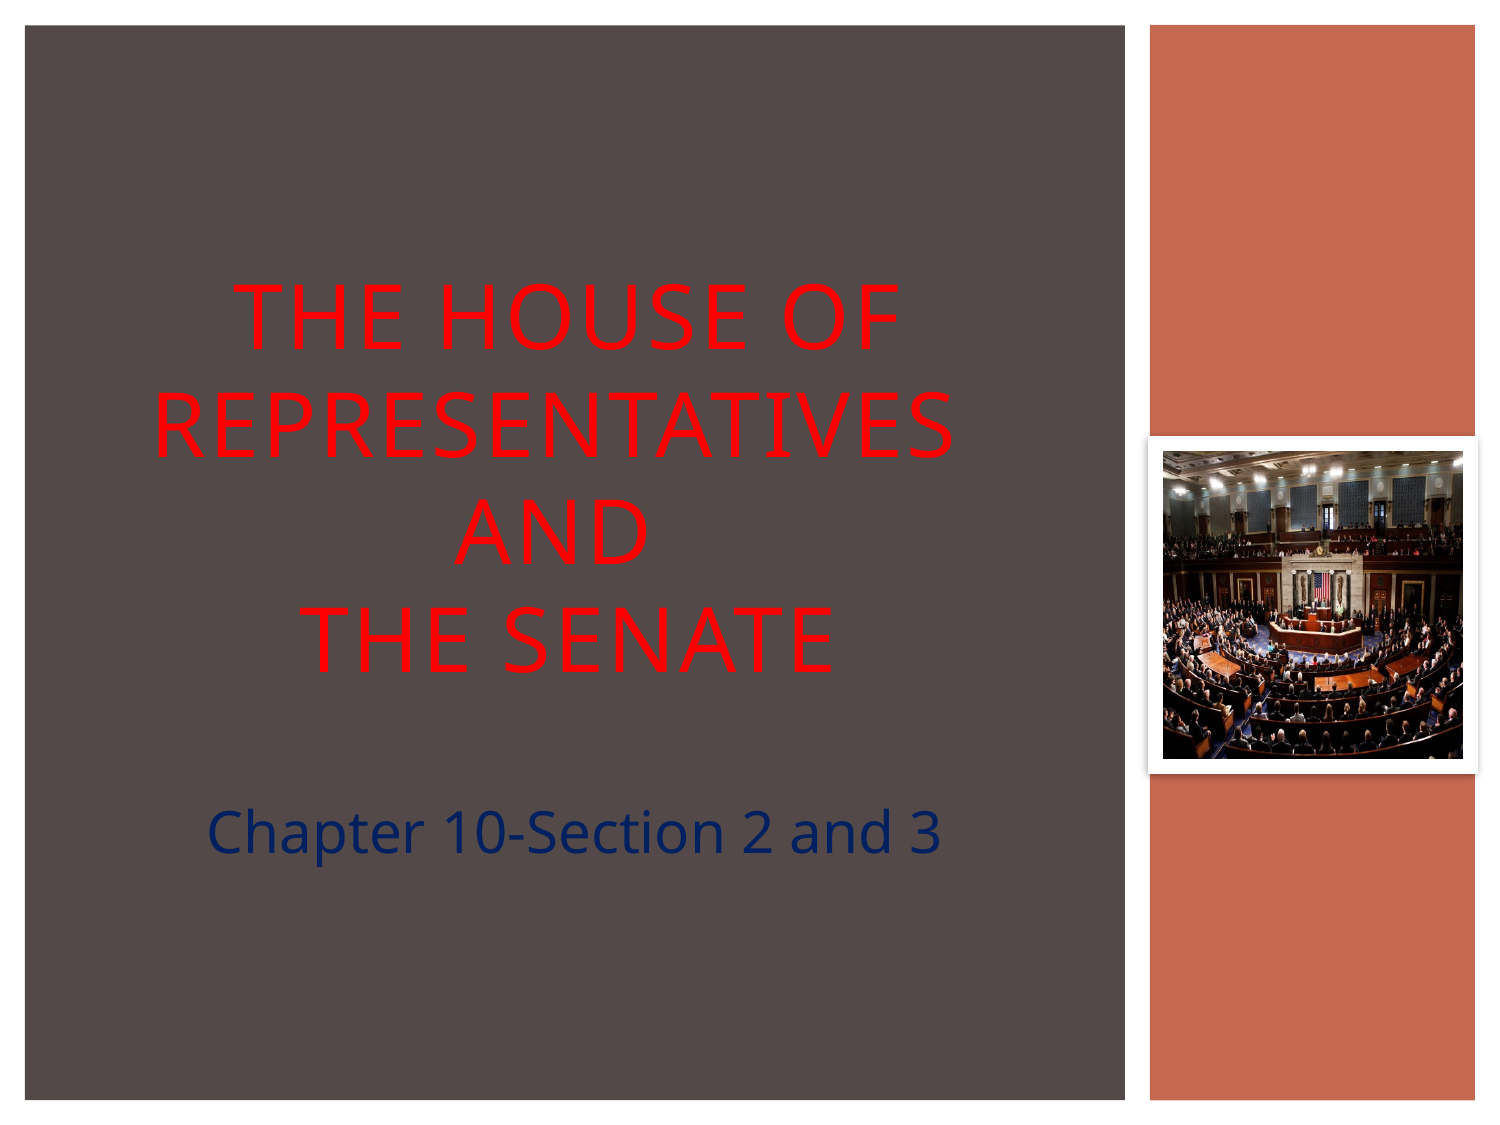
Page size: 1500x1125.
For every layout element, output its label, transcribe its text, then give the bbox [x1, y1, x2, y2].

picture [1162, 450, 1464, 760]
text_box Chapter 10-Section 2 and 3 [174, 787, 975, 873]
title The House of Representatives and The Senate [50, 249, 1088, 700]
